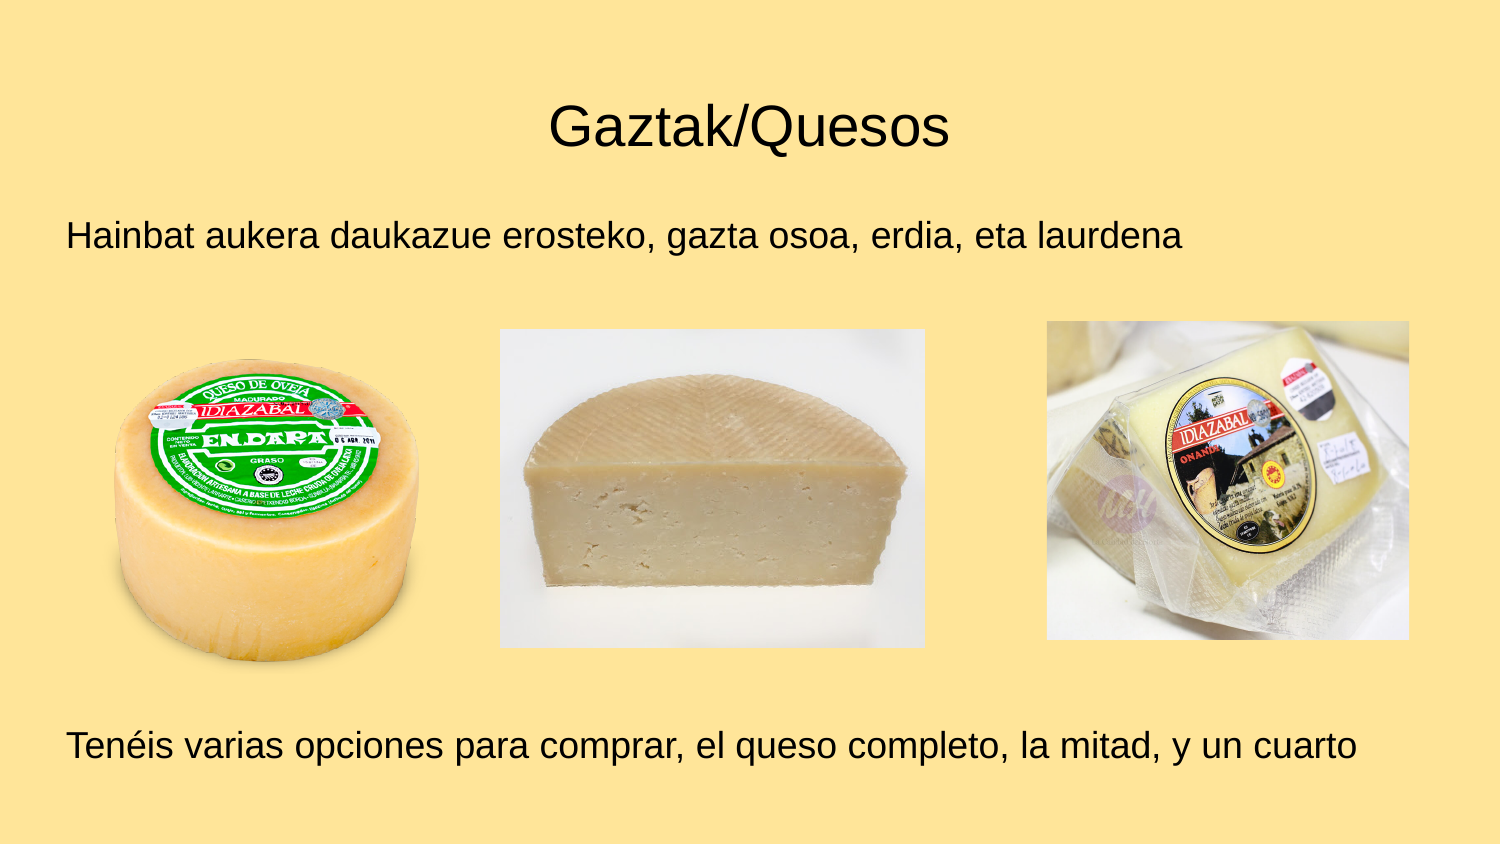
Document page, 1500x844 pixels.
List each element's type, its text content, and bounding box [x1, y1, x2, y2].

picture [500, 329, 925, 648]
picture [1046, 321, 1410, 640]
text_box Hainbat aukera daukazue erosteko, gazta osoa, erdia, eta laurdena Tenéis varias opciones para comprar, el queso completo, la mitad, y un cuarto [51, 189, 1449, 820]
text_box Gaztak/Quesos [51, 72, 1449, 167]
picture [69, 355, 462, 674]
